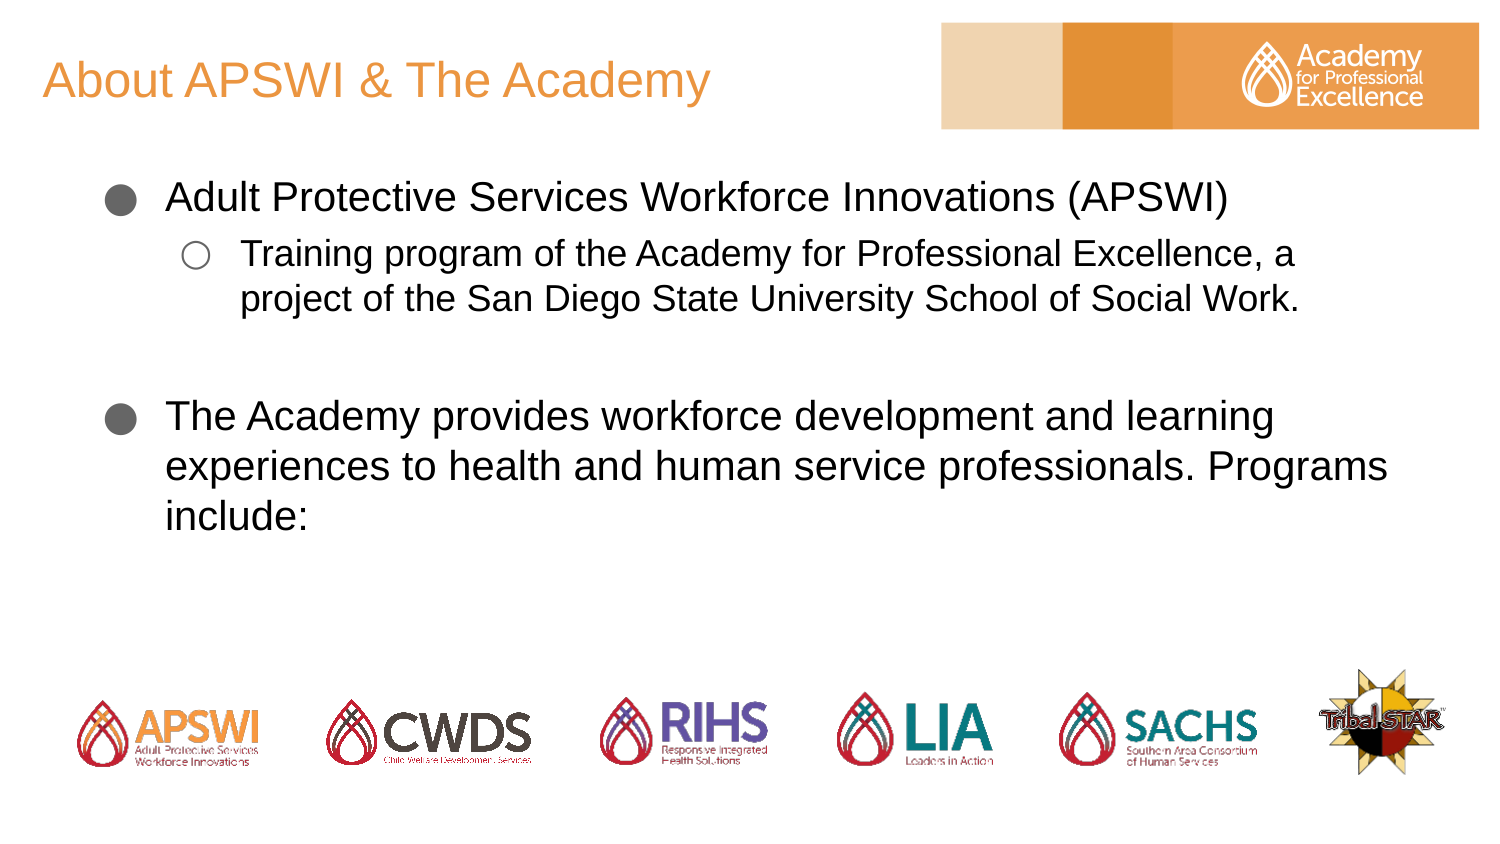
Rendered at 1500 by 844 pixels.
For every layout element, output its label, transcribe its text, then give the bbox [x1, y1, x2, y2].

list Adult Protective Services Workforce Innovations (APSWI) Training program of the Academy for Professional Excellence, a project of the San Diego State University School of Social Work. The Academy provides workforce development and learning experiences to health and human service professionals. Programs include: [75, 154, 1425, 712]
picture [1378, 39, 1429, 112]
picture [1043, 678, 1273, 779]
picture [584, 684, 782, 778]
title About APSWI & The Academy [27, 6, 1378, 148]
picture [1312, 665, 1452, 779]
picture [821, 678, 1008, 779]
picture [311, 687, 545, 778]
picture [62, 688, 272, 779]
